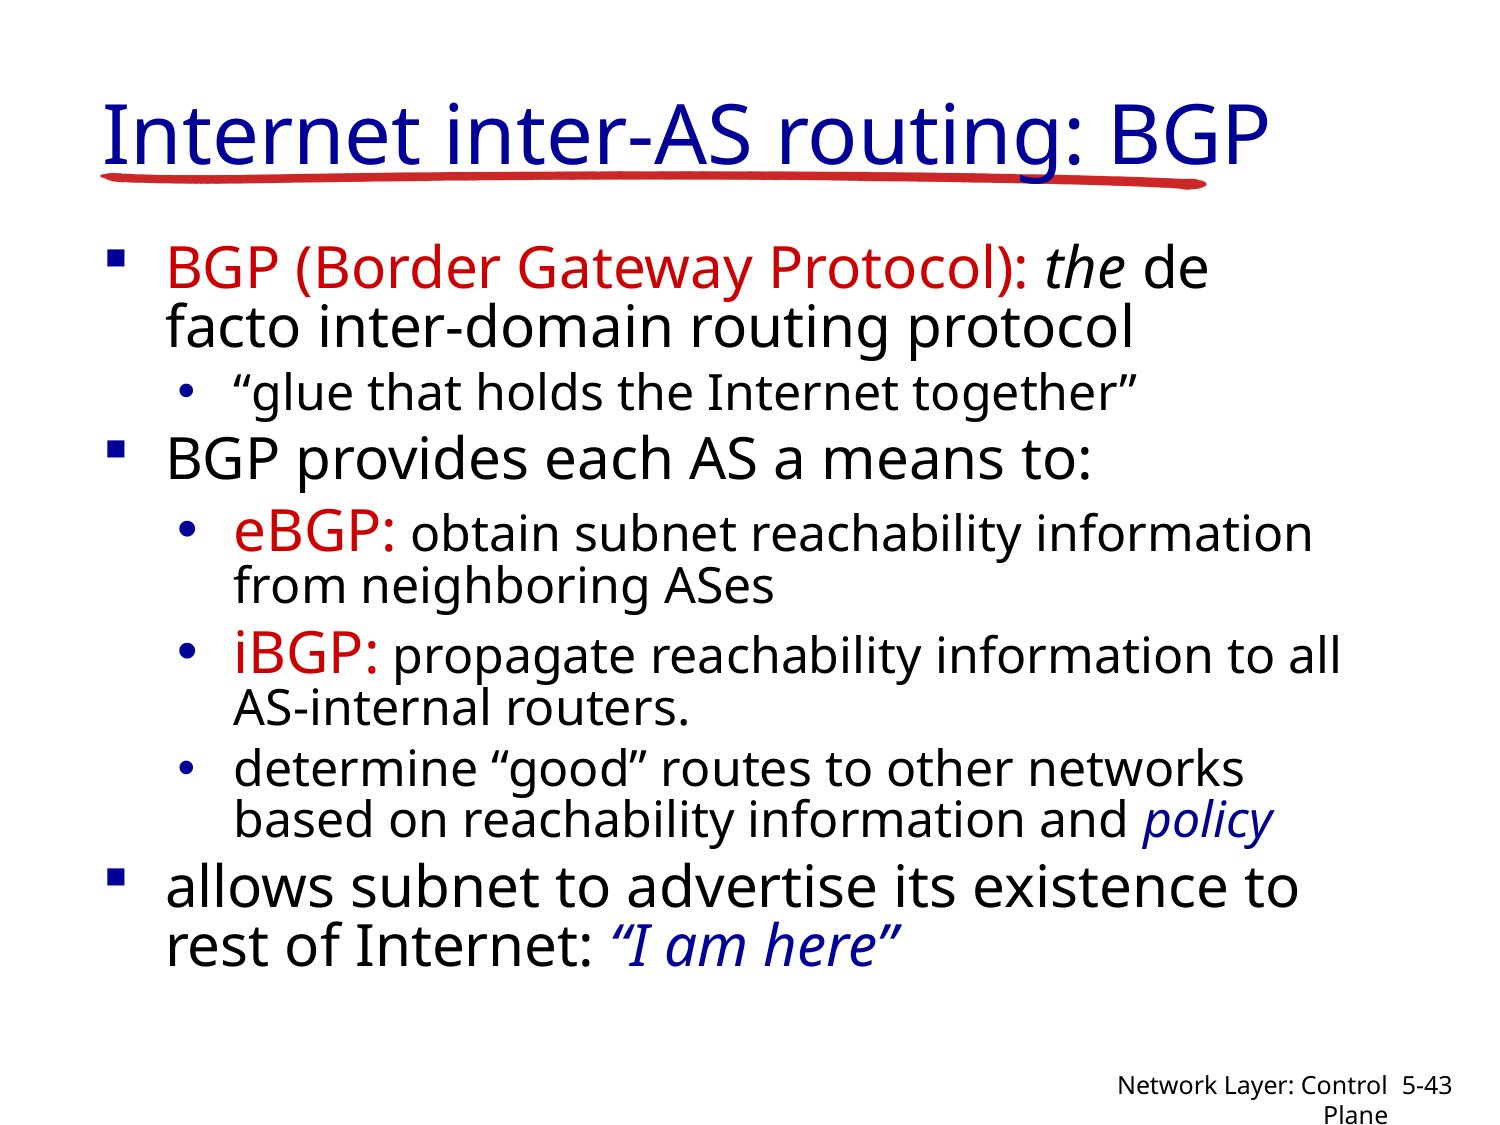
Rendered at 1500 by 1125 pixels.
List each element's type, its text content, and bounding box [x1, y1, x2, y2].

picture [94, 166, 1220, 196]
footer Network Layer: Control Plane [1045, 1062, 1404, 1102]
slide_number 5-43 [1387, 1062, 1478, 1107]
list BGP (Border Gateway Protocol): the de facto inter-domain routing protocol “glue that holds the Internet together” BGP provides each AS a means to: eBGP: obtain subnet reachability information from neighboring ASes iBGP: propagate reachability information to all AS-internal routers. determine “good” routes to other networks based on reachability information and policy allows subnet to advertise its existence to rest of Internet: “I am here” [87, 233, 1363, 1042]
title Internet inter-AS routing: BGP [87, 37, 1363, 225]
